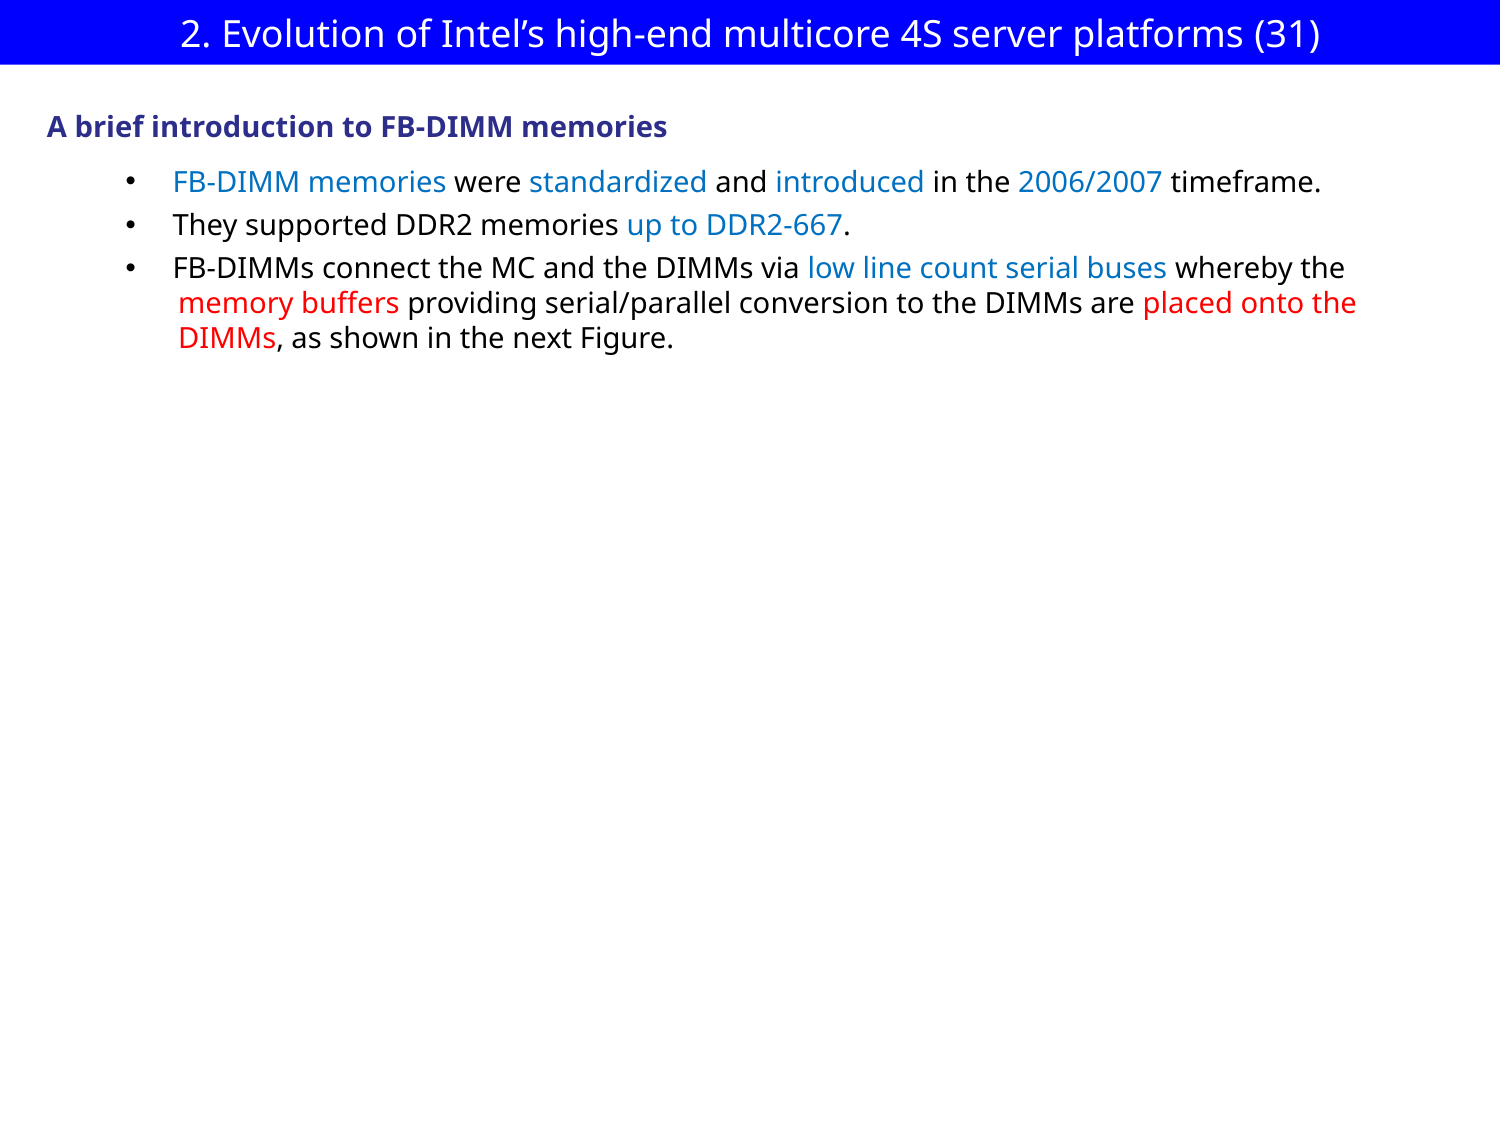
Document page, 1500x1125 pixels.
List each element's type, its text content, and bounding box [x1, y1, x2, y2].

text_box FB-DIMM memories were standardized and introduced in the 2006/2007 timeframe. They supported DDR2 memories up to DDR2-667. FB-DIMMs connect the MC and the DIMMs via low line count serial buses whereby the memory buffers providing serial/parallel conversion to the DIMMs are placed onto the DIMMs, as shown in the next Figure. [110, 155, 1373, 362]
text_box A brief introduction to FB-DIMM memories [32, 101, 1500, 151]
title 2. Evolution of Intel’s high-end multicore 4S server platforms (31) [0, 0, 1500, 65]
